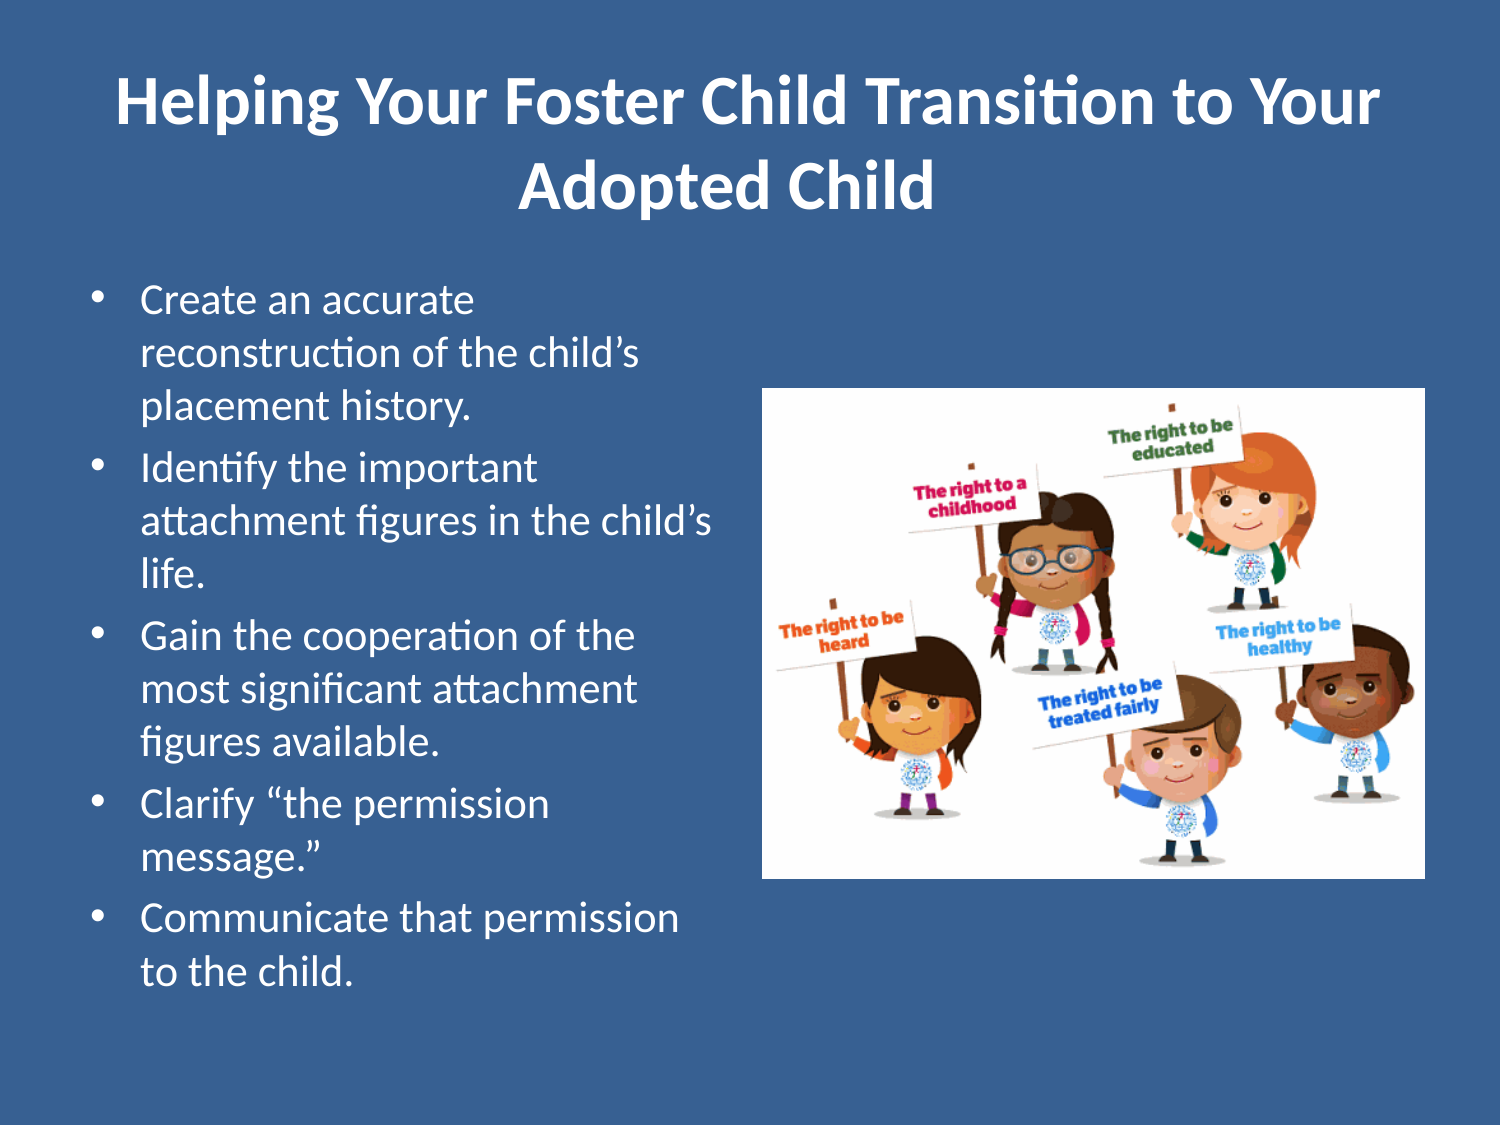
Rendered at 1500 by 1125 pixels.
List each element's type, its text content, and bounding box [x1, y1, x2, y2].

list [762, 388, 1426, 880]
title Helping Your Foster Child Transition to Your Adopted Child [75, 45, 1425, 233]
list Create an accurate reconstruction of the child’s placement history. Identify the important attachment figures in the child’s life. Gain the cooperation of the most significant attachment figures available. Clarify “the permission message.” Communicate that permission to the child. [75, 262, 738, 1005]
